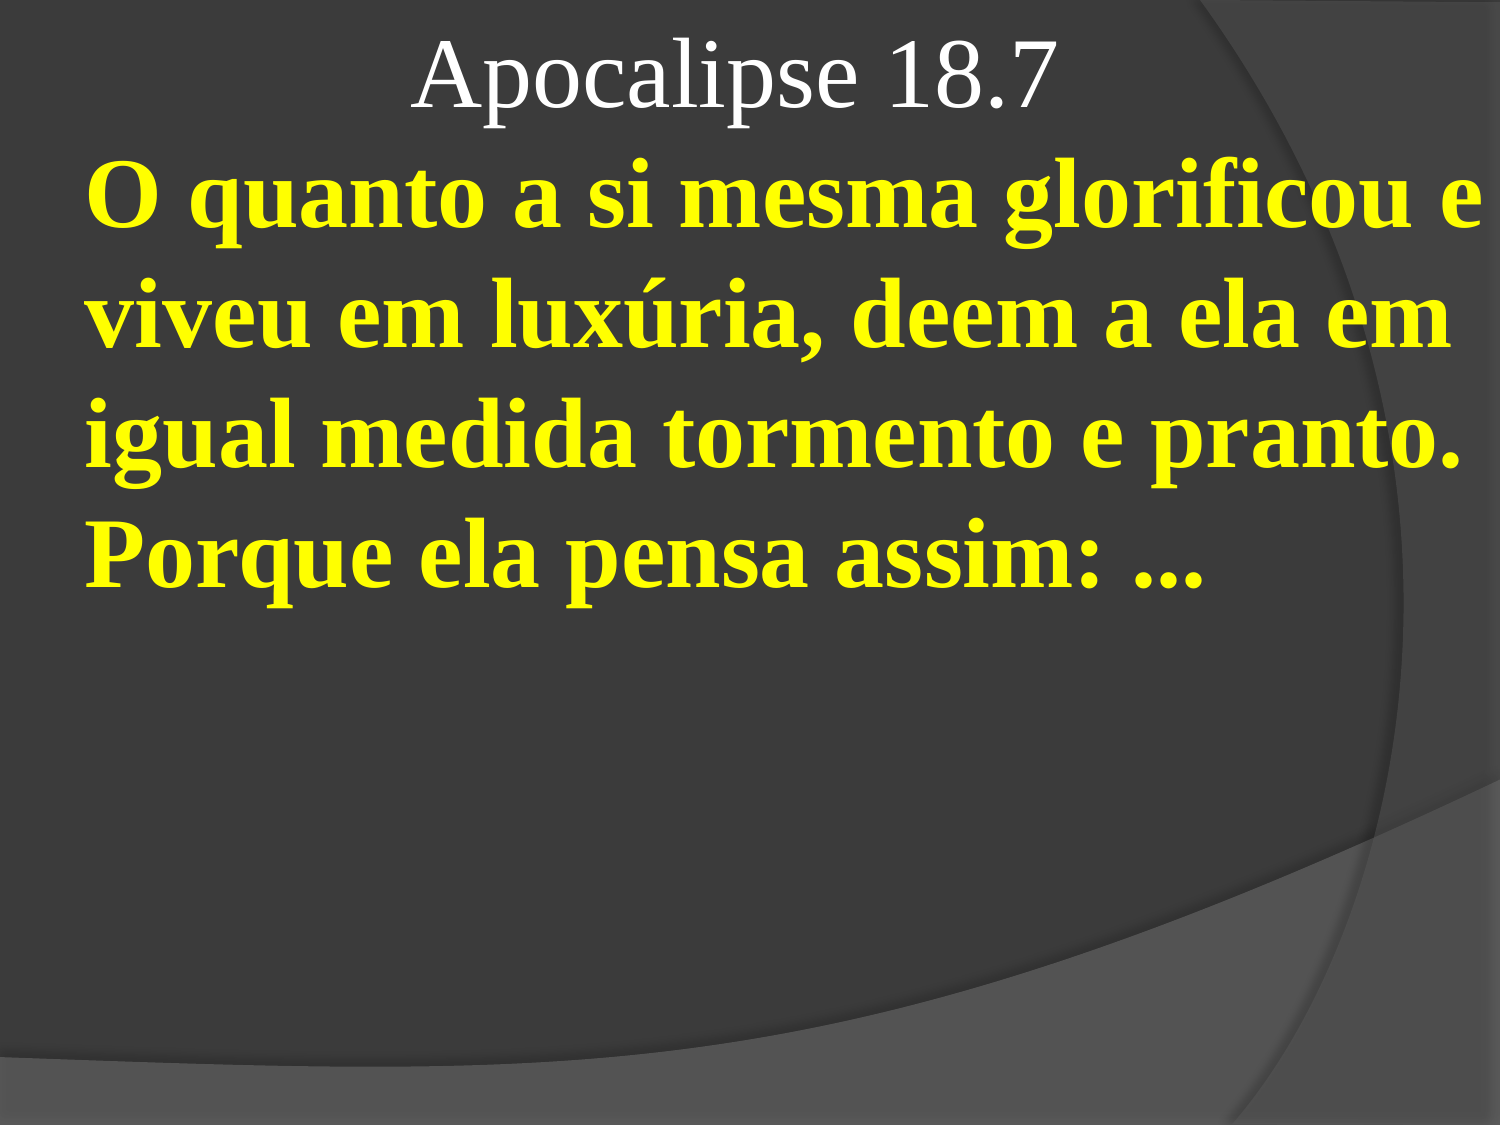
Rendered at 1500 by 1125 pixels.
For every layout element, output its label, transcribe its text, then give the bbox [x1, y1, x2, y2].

text_box Apocalipse 18.7 O quanto a si mesma glorificou e viveu em luxúria, deem a ela em igual medida tormento e pranto. Porque ela pensa assim: ... [70, 0, 1500, 735]
